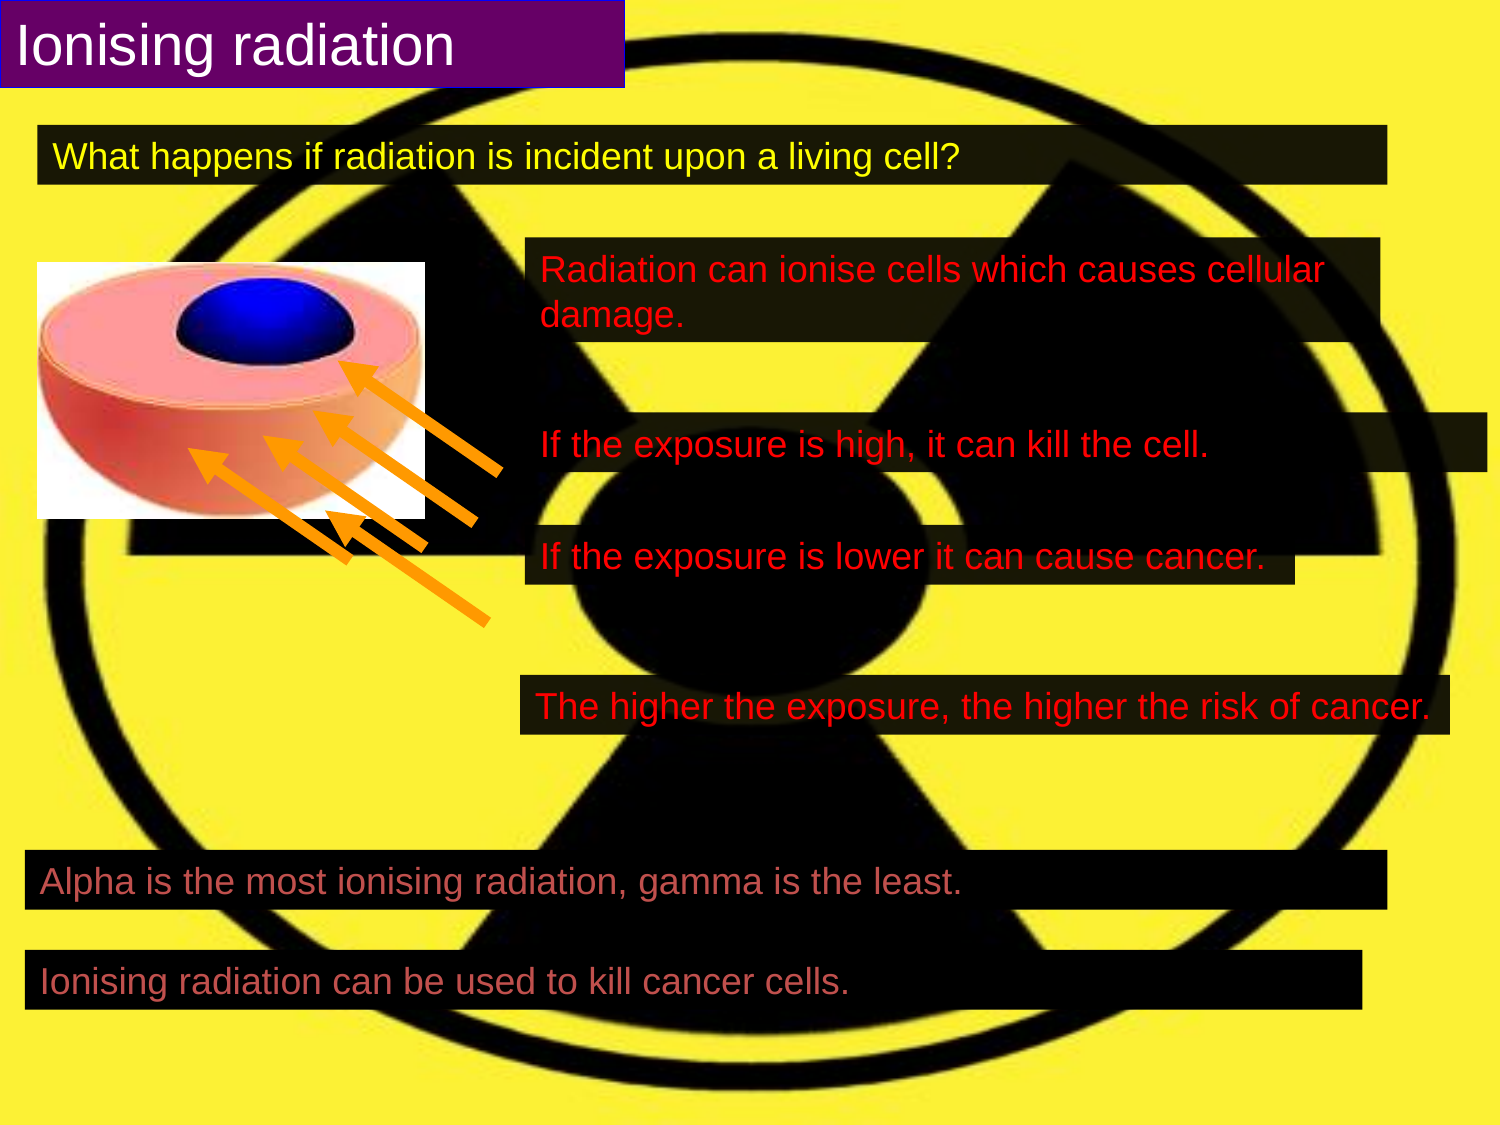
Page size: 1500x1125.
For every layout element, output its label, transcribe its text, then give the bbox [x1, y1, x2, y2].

text_box Ionising radiation can be used to kill cancer cells. [24, 949, 1363, 1010]
text_box What happens if radiation is incident upon a living cell? [37, 124, 1388, 185]
text_box Alpha is the most ionising radiation, gamma is the least. [24, 849, 1388, 910]
text_box The higher the exposure, the higher the risk of cancer. [520, 674, 1450, 735]
picture [0, 0, 1500, 1125]
text_box Radiation can ionise cells which causes cellular damage. [524, 237, 1381, 343]
text_box If the exposure is lower it can cause cancer. [524, 524, 1295, 585]
title Ionising radiation [0, 0, 625, 88]
text_box If the exposure is high, it can kill the cell. [524, 412, 1488, 473]
